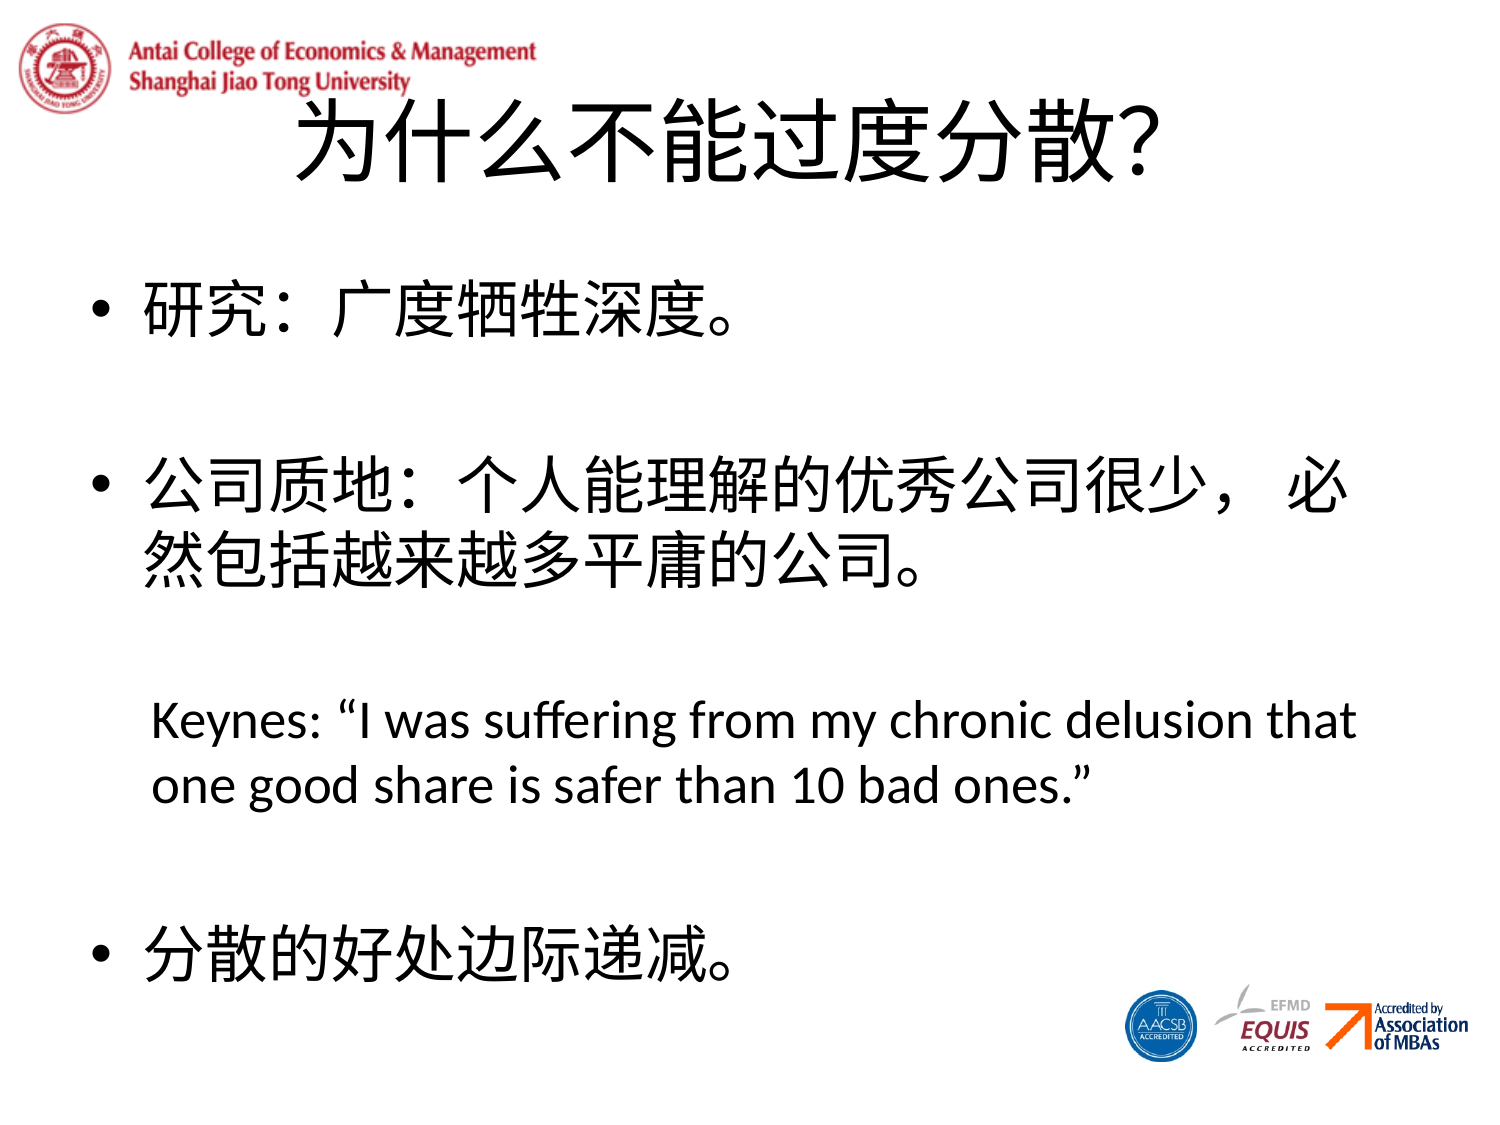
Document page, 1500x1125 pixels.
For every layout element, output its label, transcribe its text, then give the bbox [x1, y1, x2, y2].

picture [1325, 1002, 1468, 1050]
picture [2, 19, 548, 119]
picture [1214, 984, 1310, 1051]
title 为什么不能过度分散？ [75, 45, 1425, 233]
picture [1125, 990, 1197, 1062]
